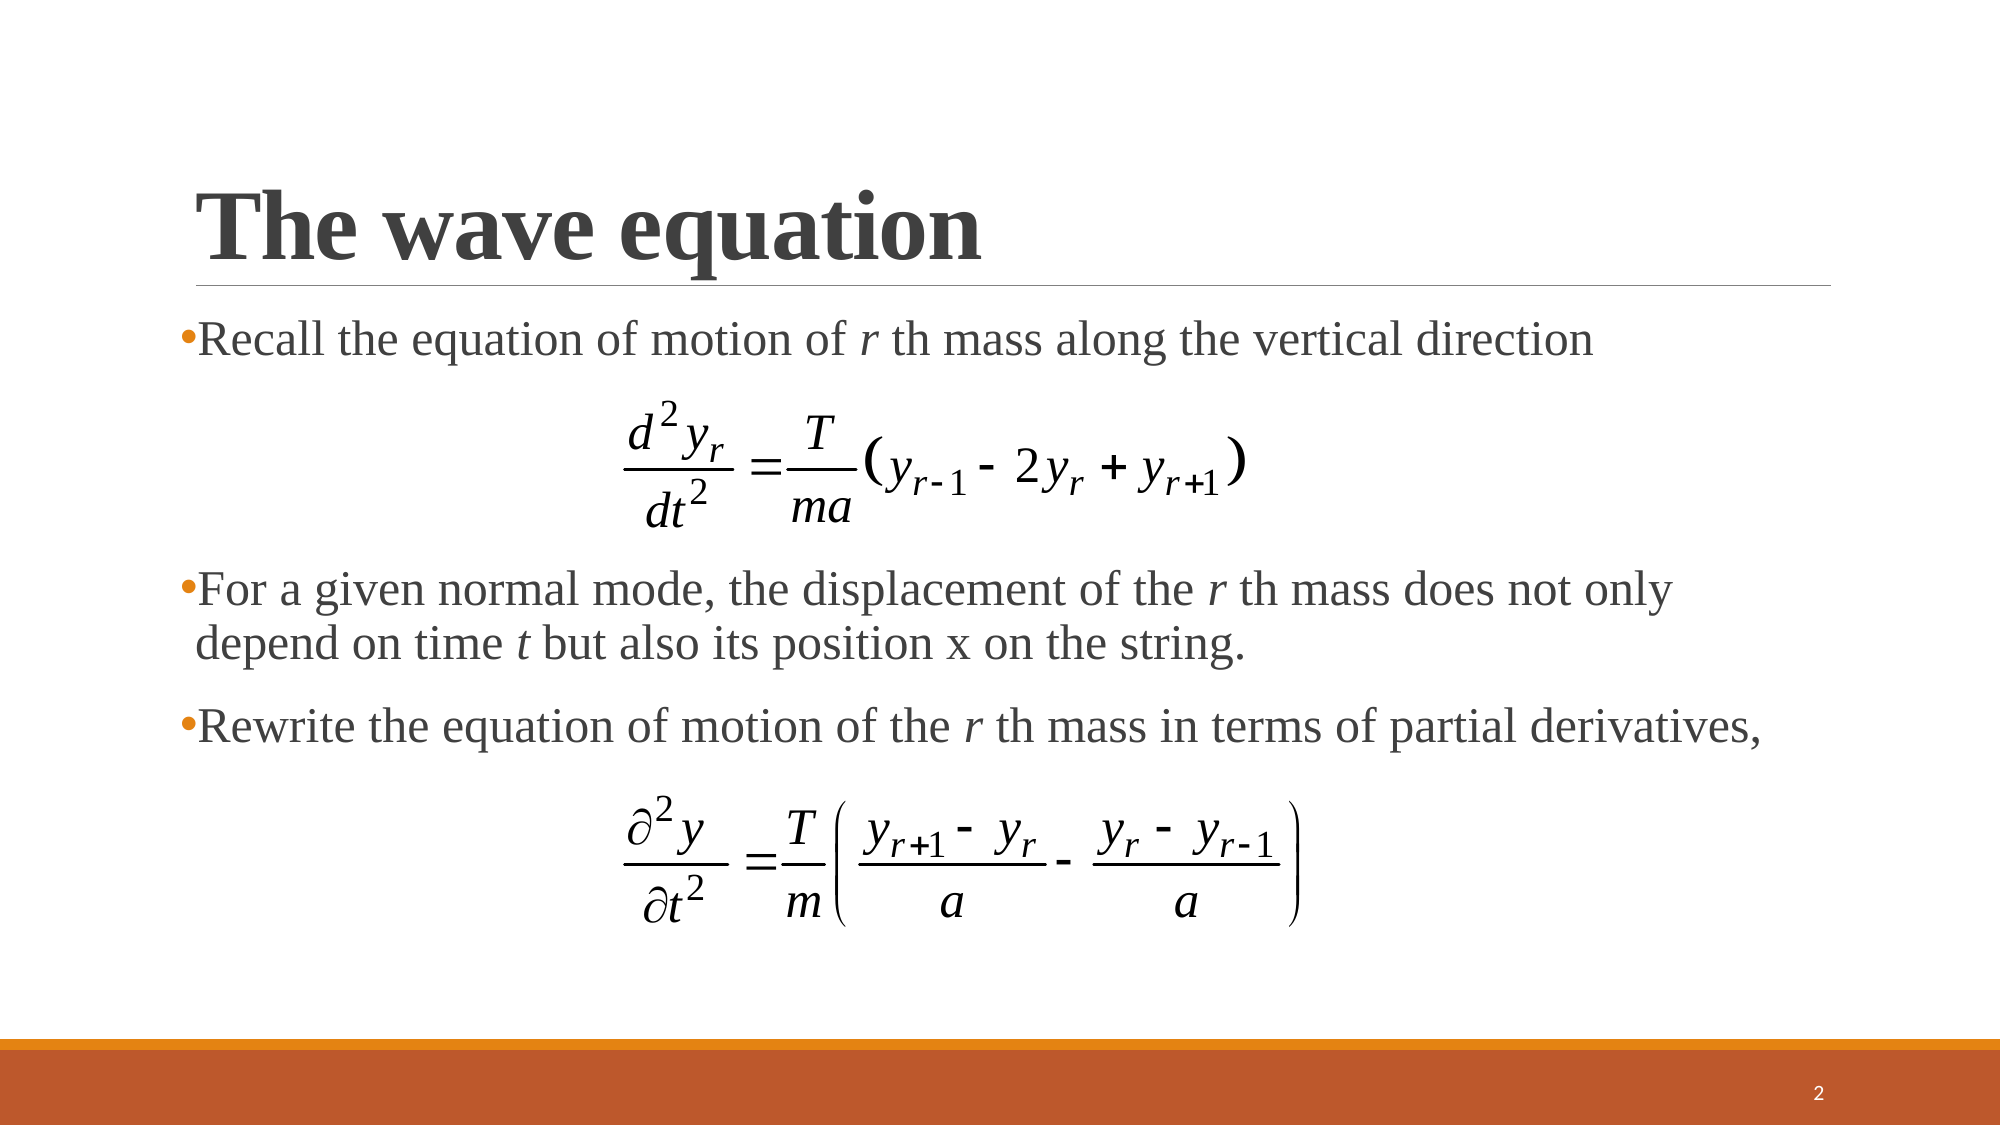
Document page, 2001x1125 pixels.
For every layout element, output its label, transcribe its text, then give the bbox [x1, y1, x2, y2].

title The wave equation [180, 49, 1830, 288]
list Recall the equation of motion of r th mass along the vertical direction For a given normal mode, the displacement of the r th mass does not only depend on time t but also its position x on the string. Rewrite the equation of motion of the r th mass in terms of partial derivatives, [180, 305, 1830, 966]
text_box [615, 782, 1316, 938]
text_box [615, 387, 1252, 539]
slide_number 2 [1624, 1062, 1840, 1122]
